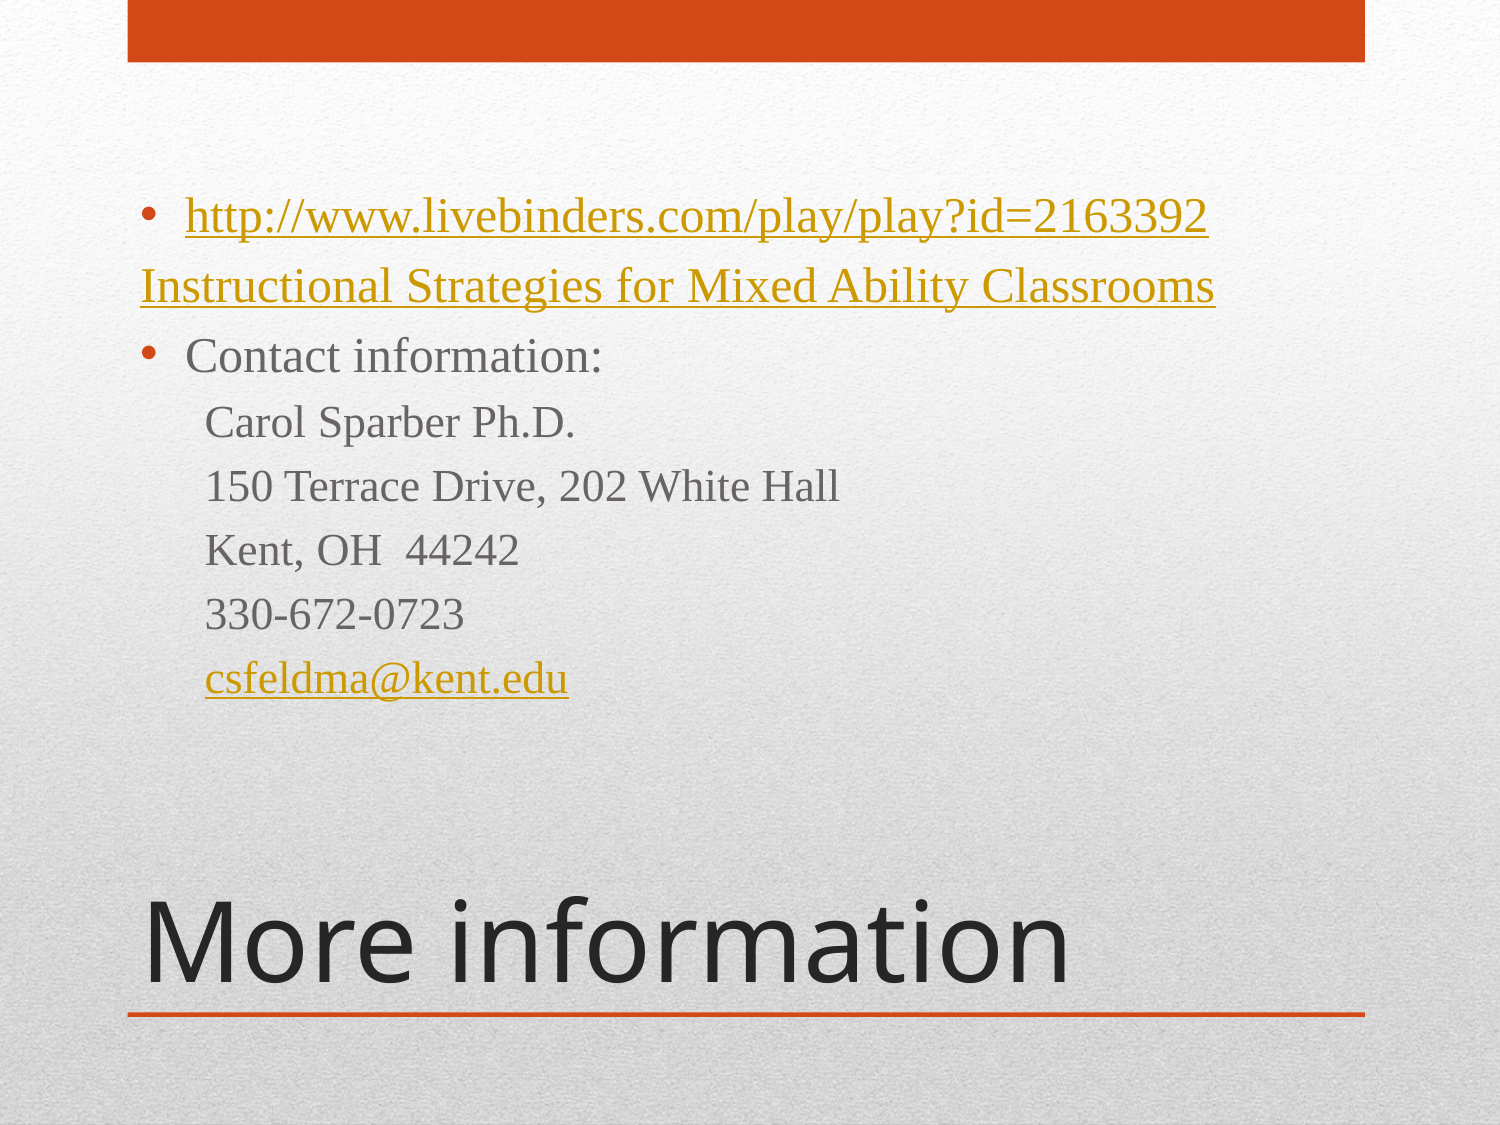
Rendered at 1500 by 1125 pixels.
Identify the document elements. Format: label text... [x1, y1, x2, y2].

title More information [125, 838, 1238, 1013]
list http://www.livebinders.com/play/play?id=2163392 Instructional Strategies for Mixed Ability Classrooms Contact information: Carol Sparber Ph.D. 150 Terrace Drive, 202 White Hall Kent, OH 44242 330-672-0723 csfeldma@kent.edu [125, 112, 1363, 838]
